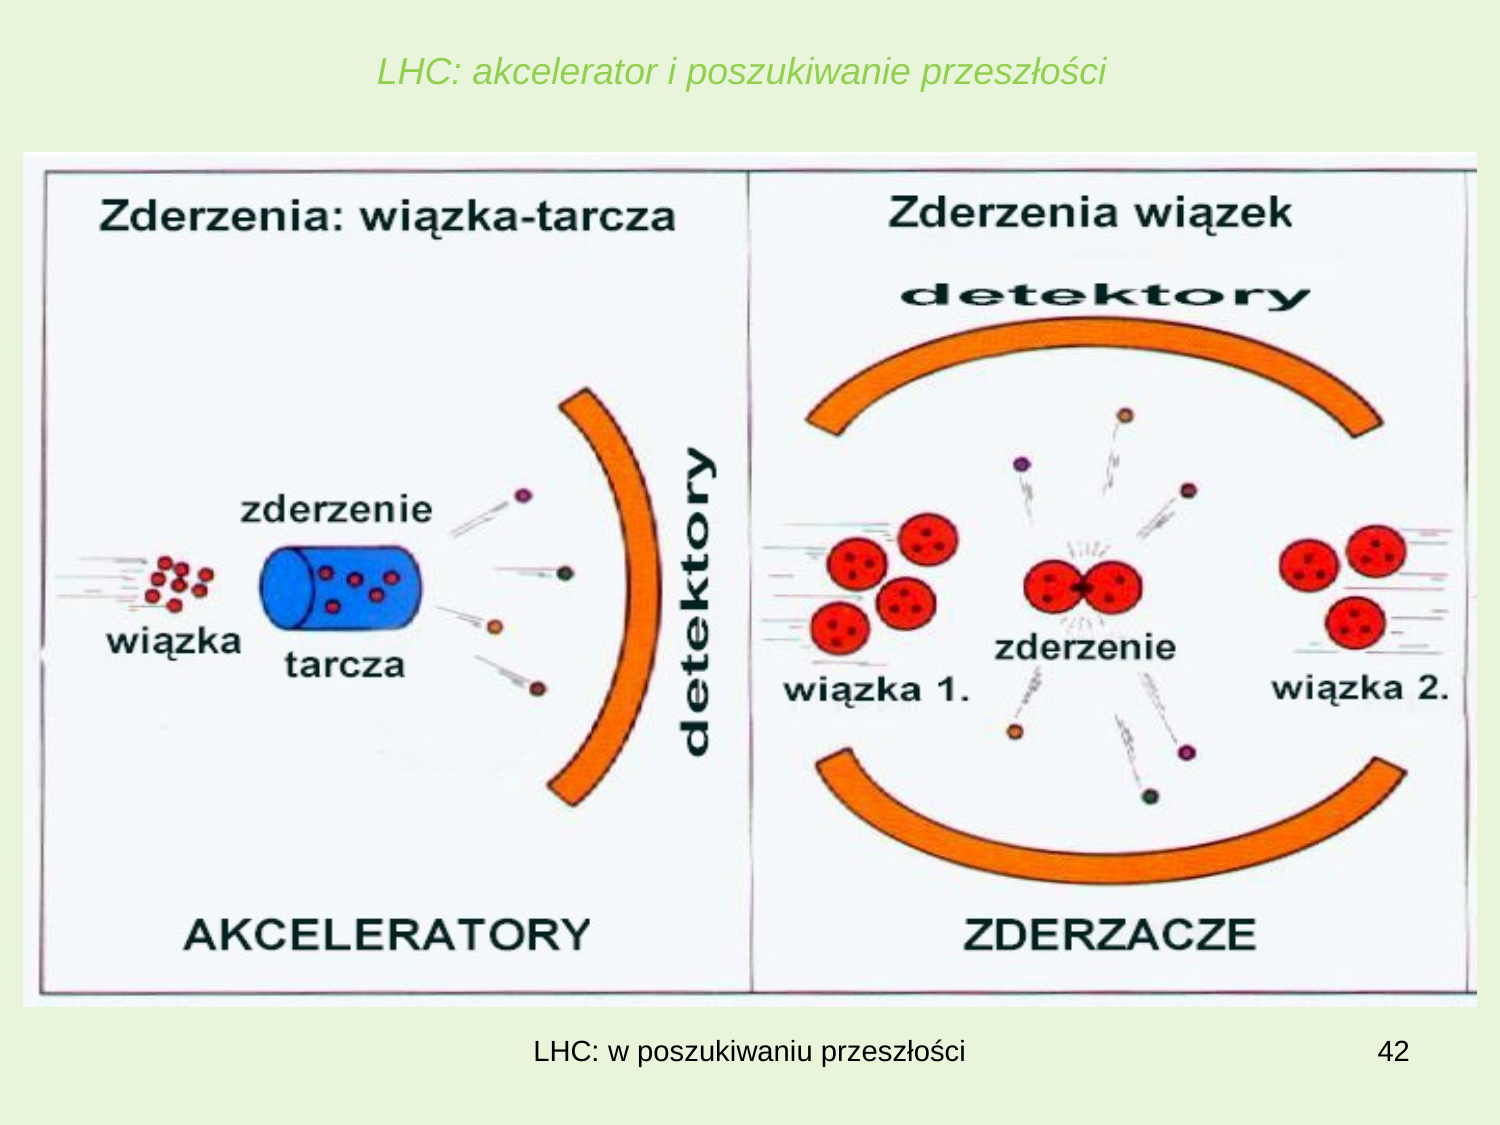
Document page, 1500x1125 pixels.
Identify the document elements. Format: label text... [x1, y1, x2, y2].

picture [23, 152, 1477, 1008]
footer LHC: w poszukiwaniu przeszłości [512, 1024, 988, 1103]
slide_number 42 [1074, 1024, 1426, 1103]
text_box LHC: akcelerator i poszukiwanie przeszłości [70, 23, 1414, 116]
